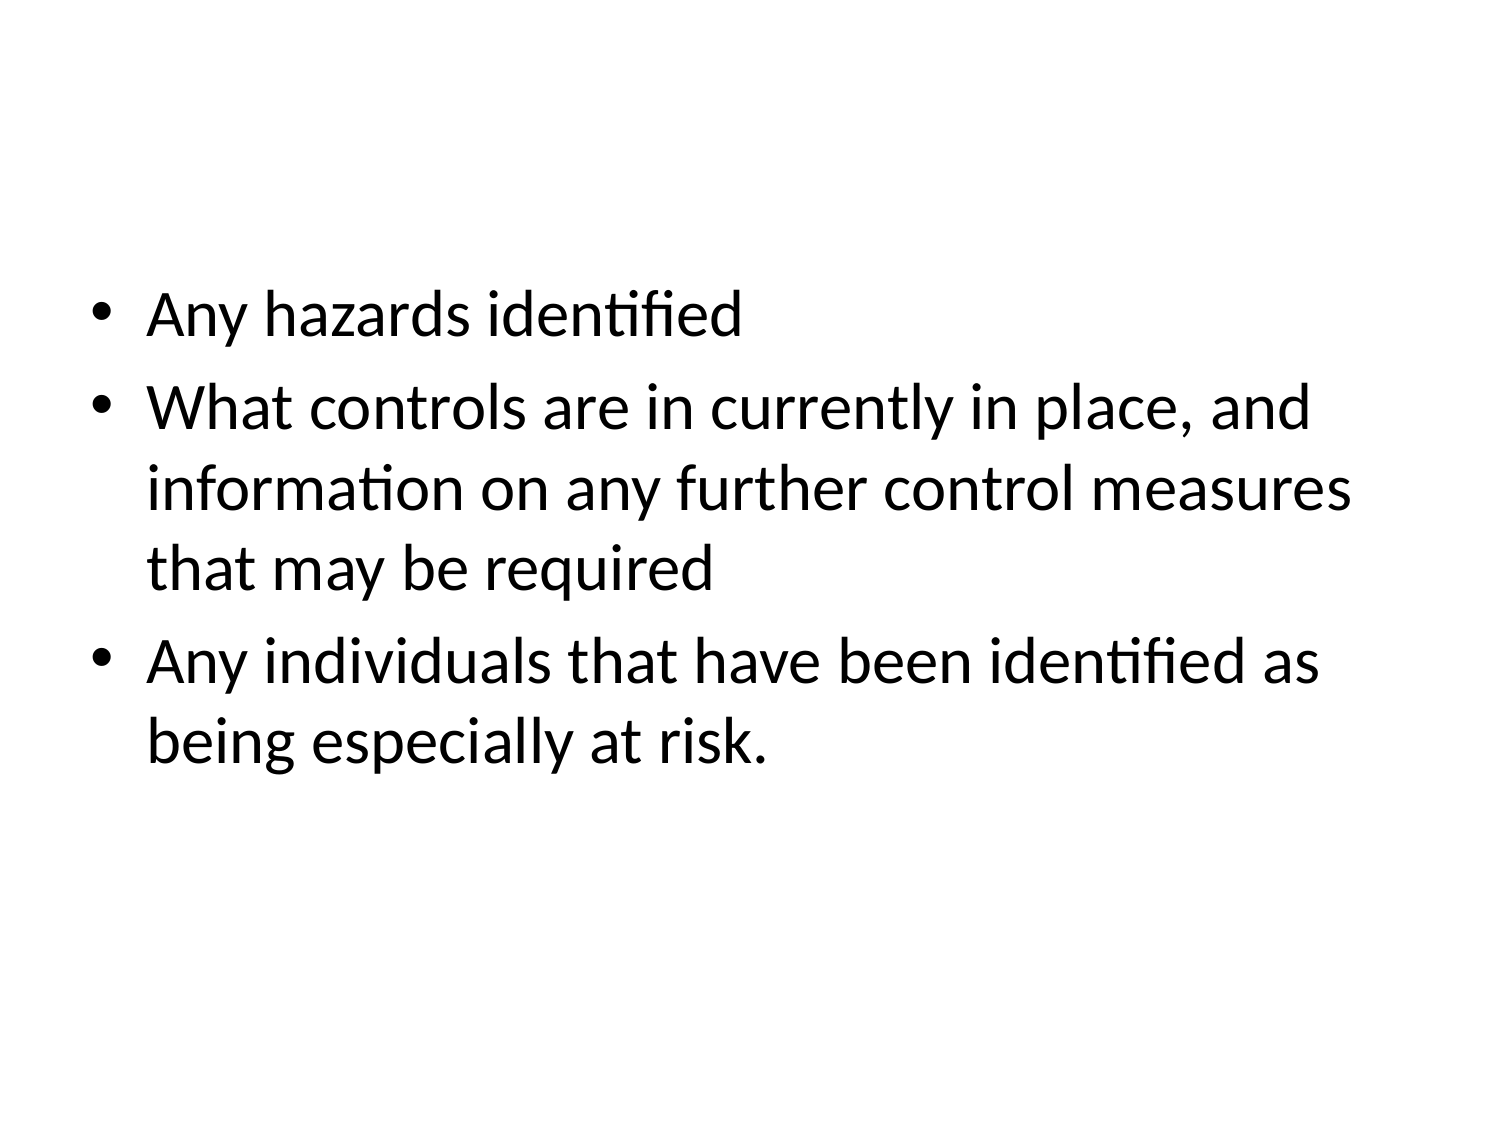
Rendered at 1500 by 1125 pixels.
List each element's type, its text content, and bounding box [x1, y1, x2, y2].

list Any hazards identified What controls are in currently in place, and information on any further control measures that may be required Any individuals that have been identified as being especially at risk. [75, 262, 1425, 1005]
